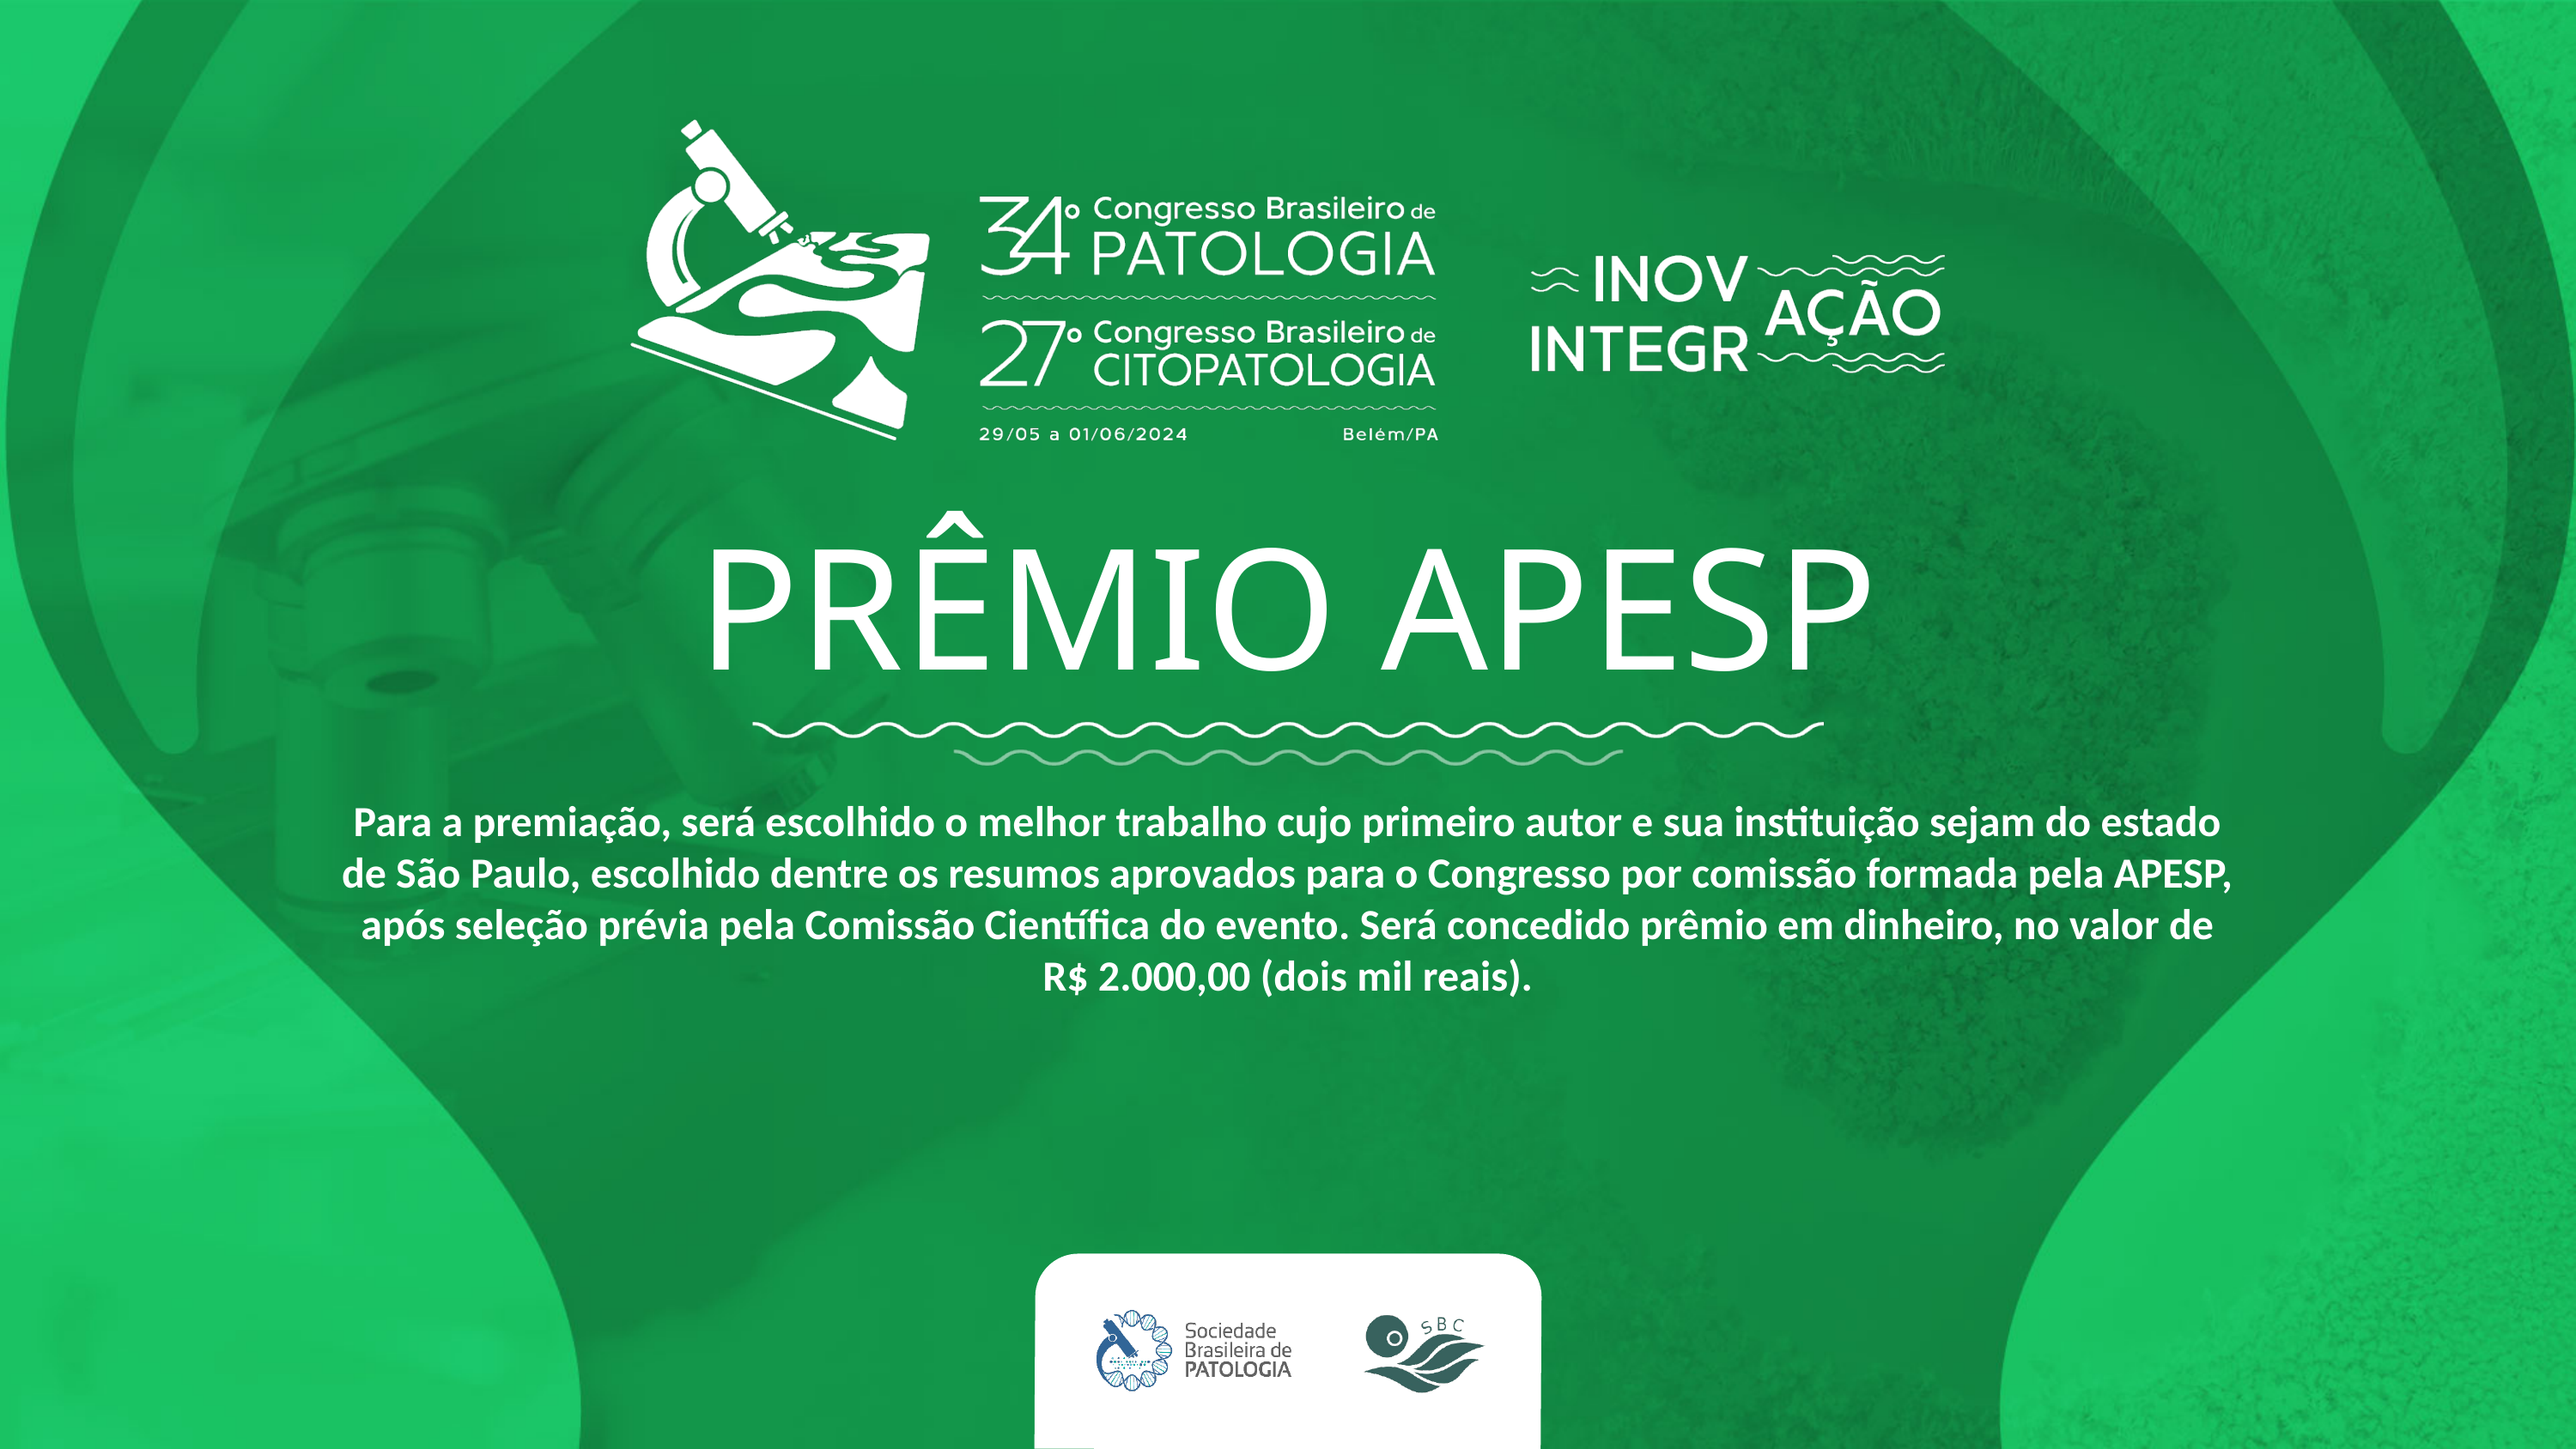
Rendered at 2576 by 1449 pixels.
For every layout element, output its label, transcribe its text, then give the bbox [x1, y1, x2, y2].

title Prêmio APESP [322, 532, 2254, 693]
picture [1093, 1307, 1294, 1393]
picture [0, 0, 2576, 1449]
text_box Para a premiação, será escolhido o melhor trabalho cujo primeiro autor e sua instituição sejam do estado de São Paulo, escolhido dentre os resumos aprovados para o Congresso por comissão formada pela APESP, após seleção prévia pela Comissão Científica do evento. Será concedido prêmio em dinheiro, no valor de R$ 2.000,00 (dois mil reais). [321, 787, 2254, 1006]
picture [1347, 1289, 1503, 1414]
